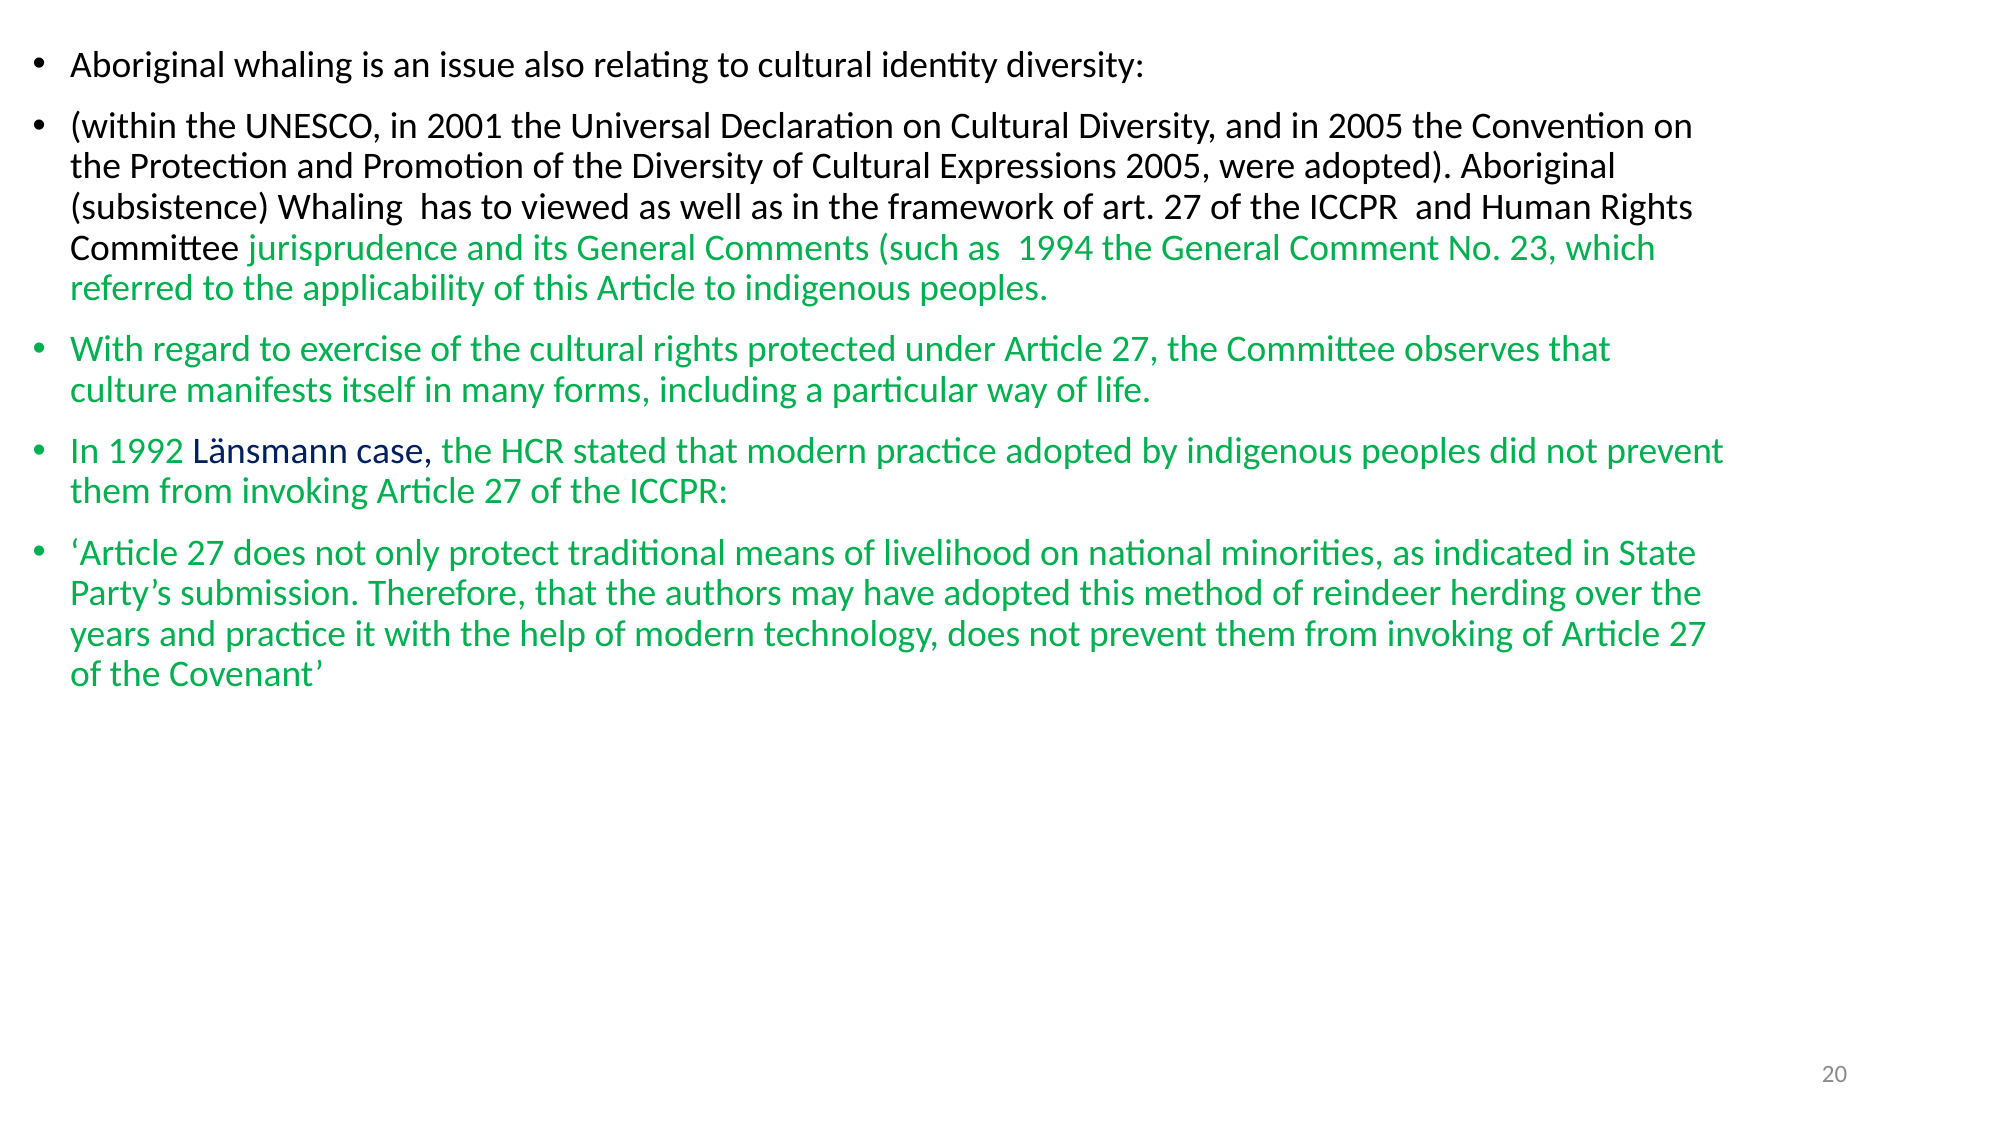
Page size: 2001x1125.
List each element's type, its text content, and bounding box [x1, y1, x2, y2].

list Aboriginal whaling is an issue also relating to cultural identity diversity: (within the UNESCO, in 2001 the Universal Declaration on Cultural Diversity, and in 2005 the Convention on the Protection and Promotion of the Diversity of Cultural Expressions 2005, were adopted). Aboriginal (subsistence) Whaling has to viewed as well as in the framework of art. 27 of the ICCPR and Human Rights Committee jurisprudence and its General Comments (such as 1994 the General Comment No. 23, which referred to the applicability of this Article to indigenous peoples. With regard to exercise of the cultural rights protected under Article 27, the Committee observes that culture manifests itself in many forms, including a particular way of life. In 1992 Länsmann case, the HCR stated that modern practice adopted by indigenous peoples did not prevent them from invoking Article 27 of the ICCPR: ‘Article 27 does not only protect traditional means of livelihood on national minorities, as indicated in State Party’s submission. Therefore, that the authors may have adopted this method of reindeer herding over the years and practice it with the help of modern technology, does not prevent them from invoking of Article 27 of the Covenant’ [17, 37, 1743, 752]
slide_number 20 [1412, 1042, 1863, 1103]
